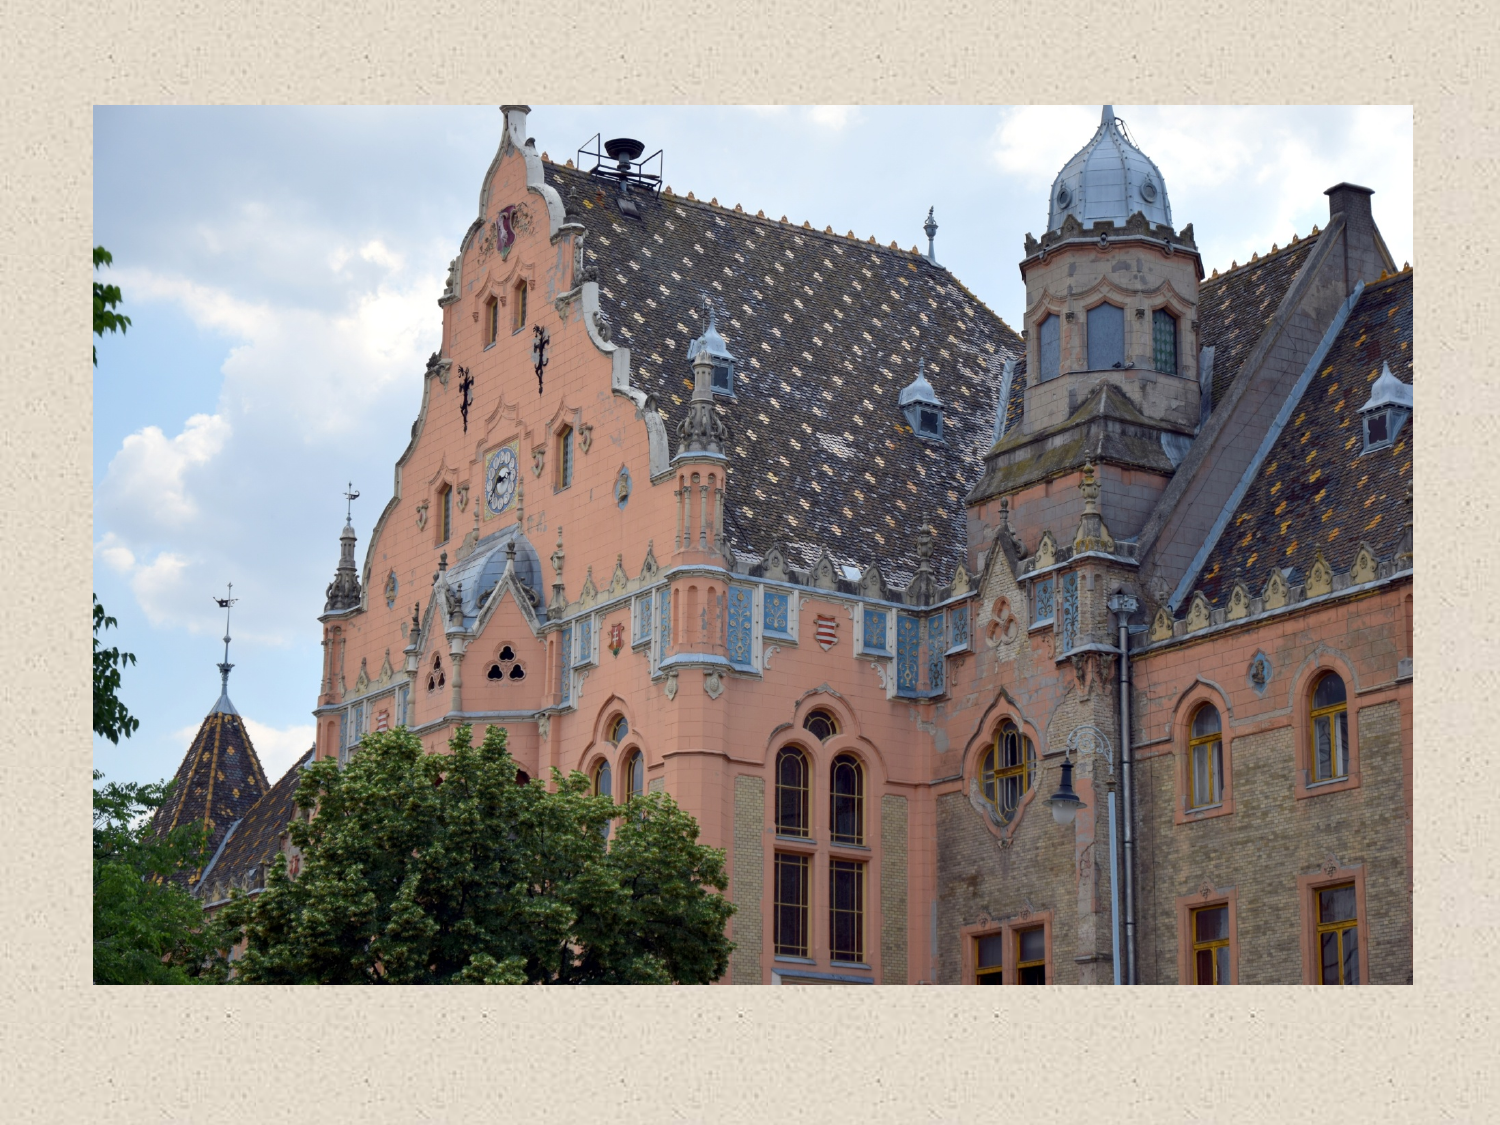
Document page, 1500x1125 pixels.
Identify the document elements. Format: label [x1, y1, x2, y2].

picture [0, 0, 1500, 1125]
list [93, 105, 1413, 985]
